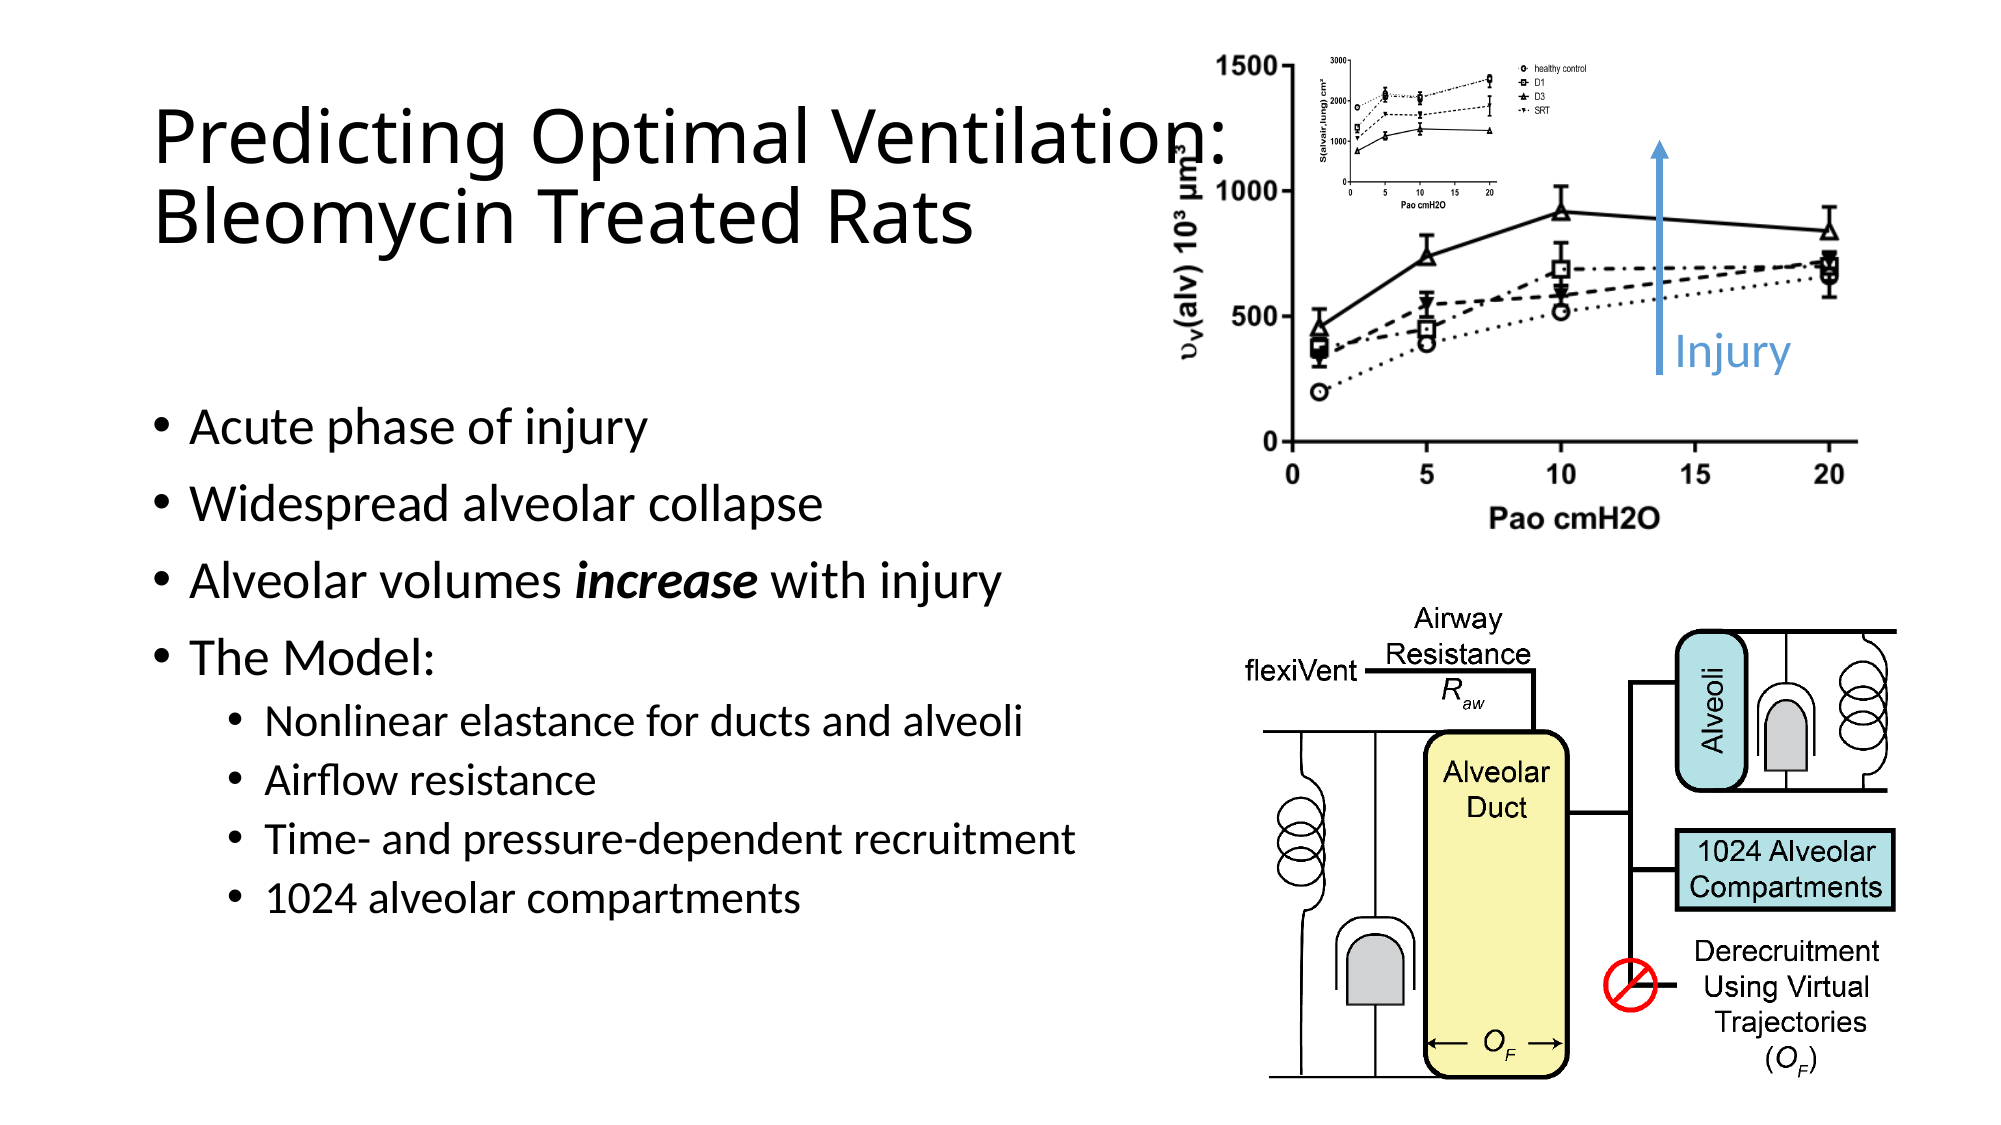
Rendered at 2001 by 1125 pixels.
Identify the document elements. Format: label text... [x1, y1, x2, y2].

picture [1138, 13, 1943, 563]
picture [1223, 591, 1924, 1097]
title Predicting Optimal Ventilation: Bleomycin Treated Rats [137, 70, 1138, 288]
text_box Acute phase of injury Widespread alveolar collapse Alveolar volumes increase with injury The Model: Nonlinear elastance for ducts and alveoli Airflow resistance Time- and pressure-dependent recruitment 1024 alveolar compartments [137, 390, 1120, 974]
